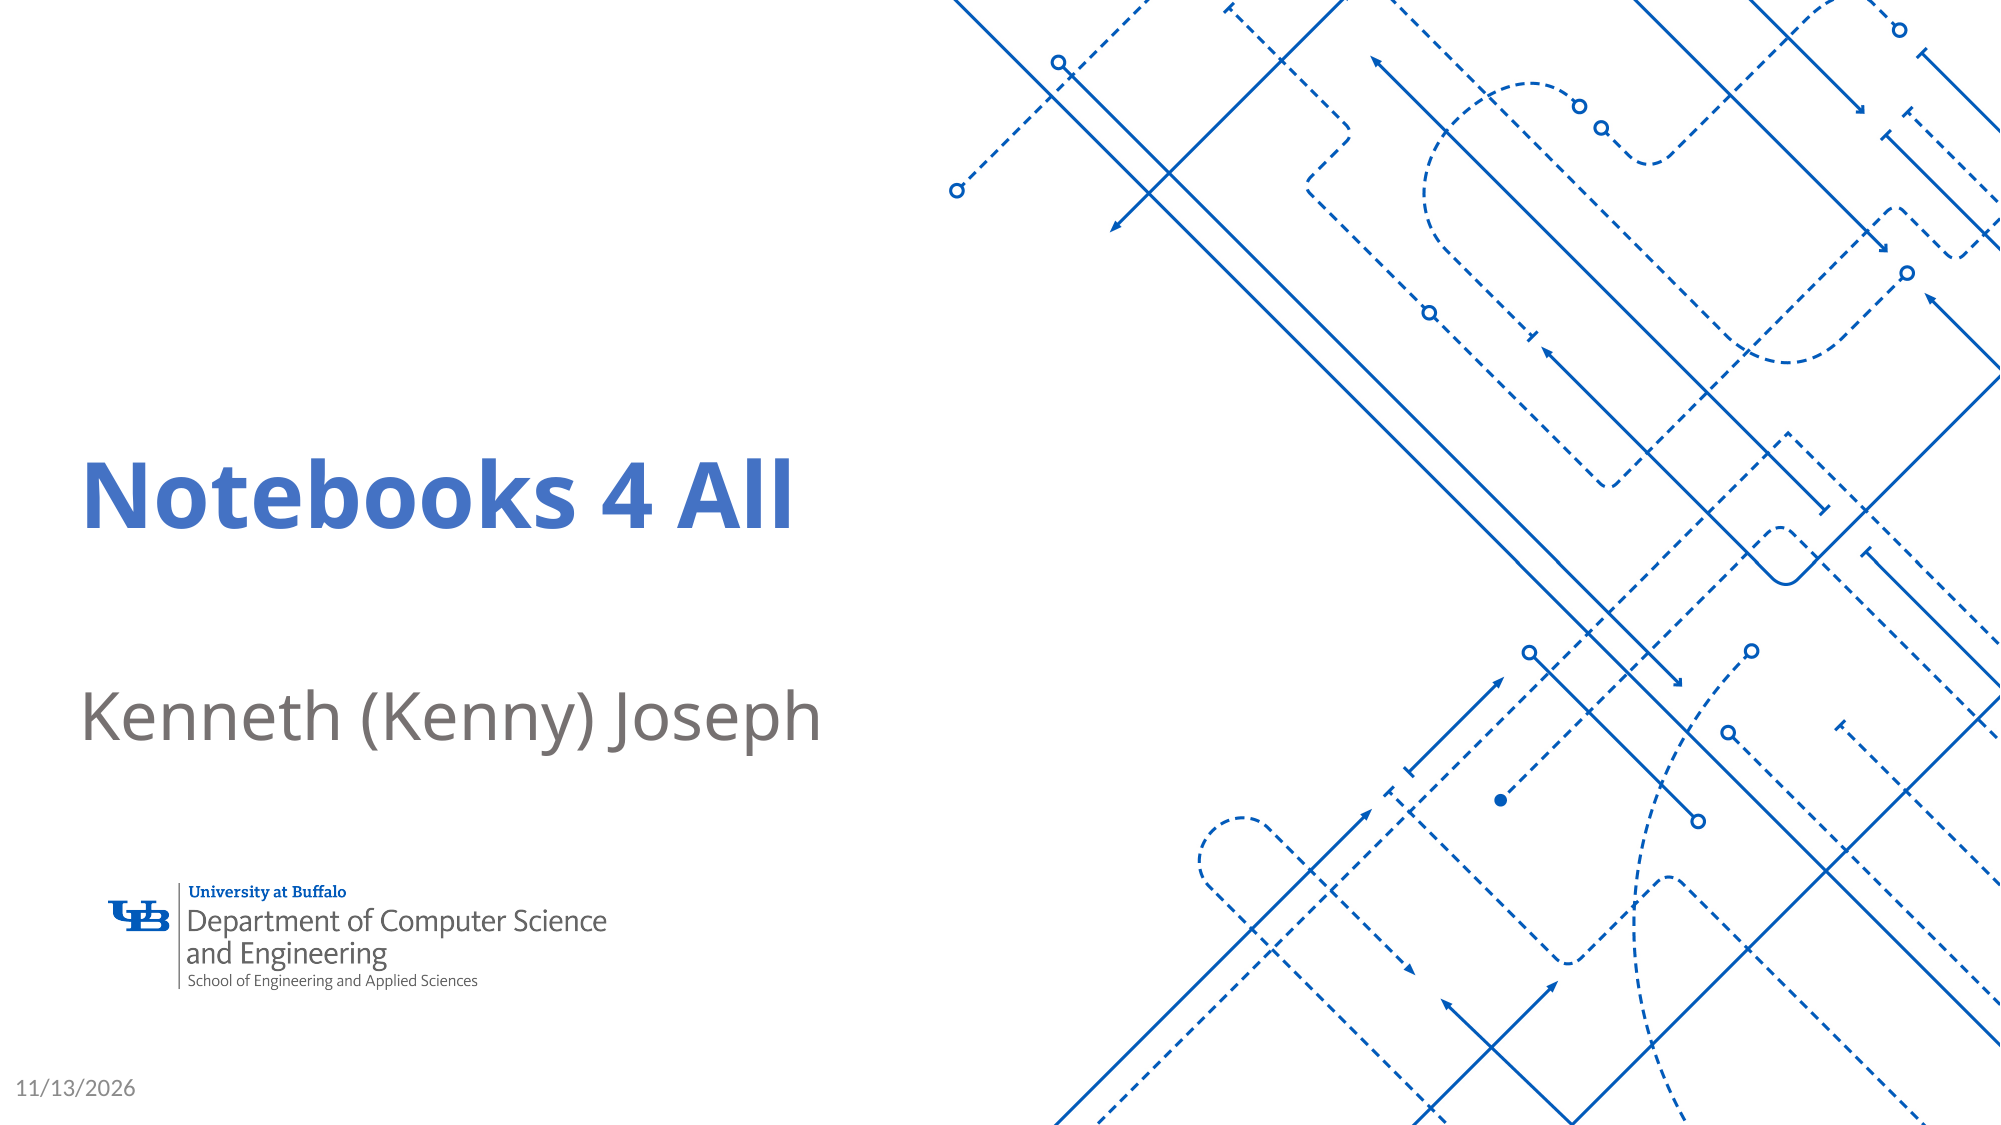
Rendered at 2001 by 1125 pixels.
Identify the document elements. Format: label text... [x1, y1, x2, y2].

text_box Kenneth (Kenny) Joseph [64, 666, 1161, 842]
picture [0, 0, 2000, 1125]
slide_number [0, 1063, 450, 1124]
text_box Notebooks 4 All [64, 429, 1000, 554]
